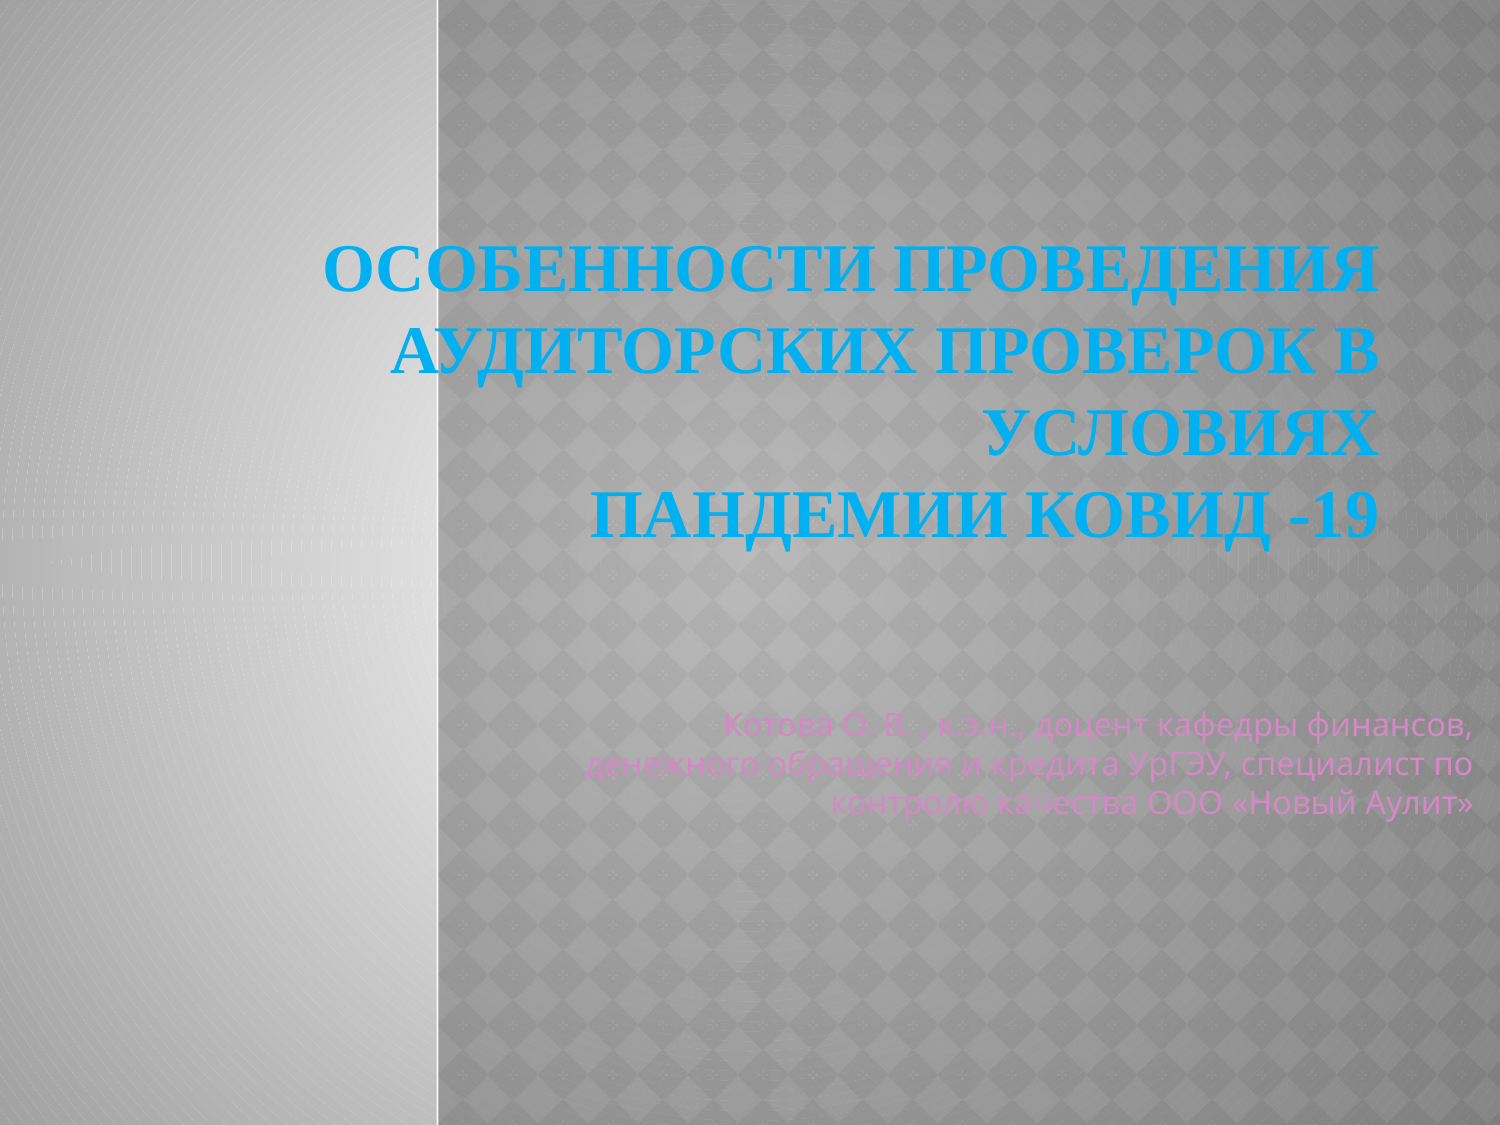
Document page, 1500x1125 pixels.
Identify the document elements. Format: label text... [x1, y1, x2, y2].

title Особенности проведения аудиторских проверок в условиях пандемии КОВИД -19 [112, 219, 1388, 551]
subtitle Котова О. В. , к.э.н., доцент кафедры финансов, денежного обращения и кредита УрГЭУ, специалист по контролю качества ООО «Новый Аулит» [572, 704, 1483, 846]
